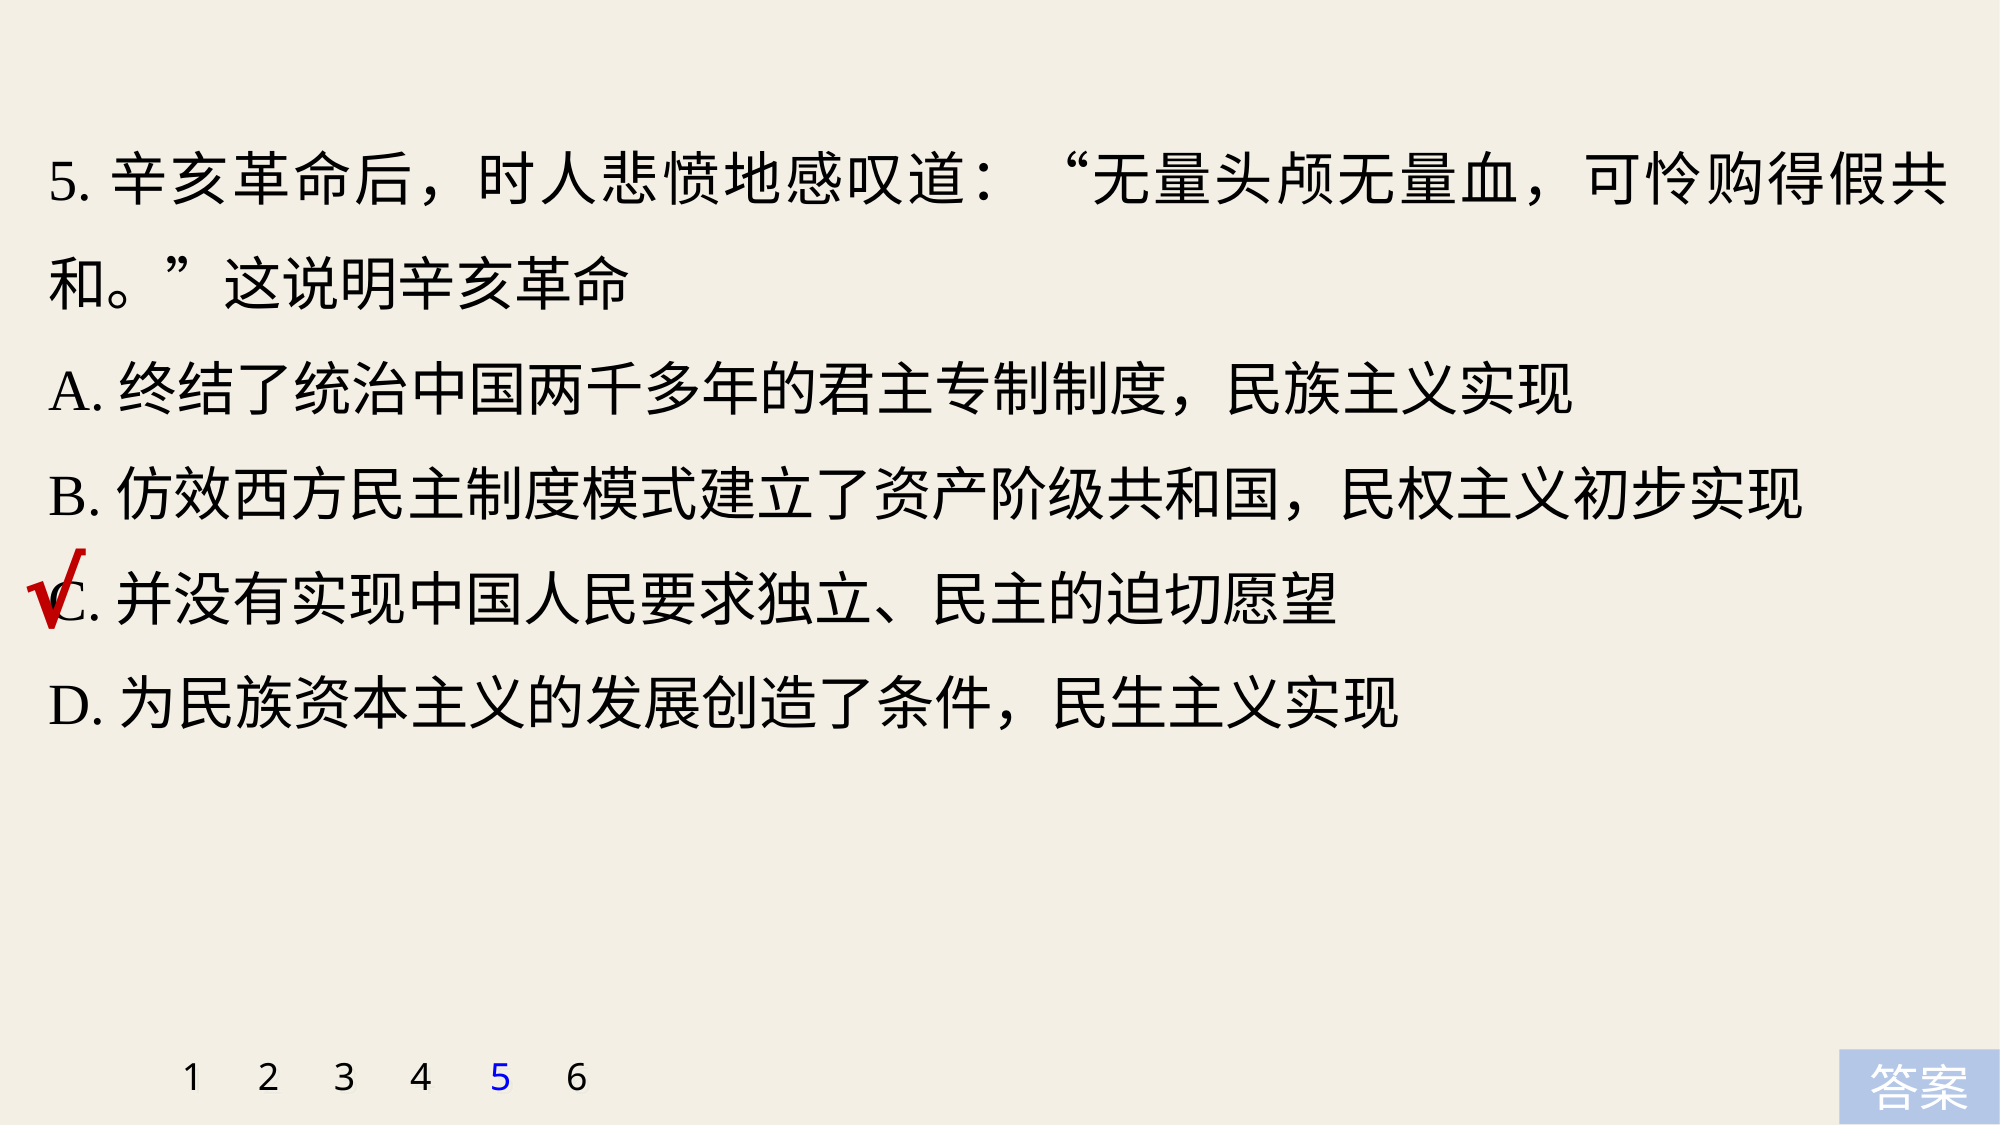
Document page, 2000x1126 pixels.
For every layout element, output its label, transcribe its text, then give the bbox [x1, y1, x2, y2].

text_box 答案 [1839, 1049, 2000, 1125]
text_box 6 [544, 1027, 610, 1123]
text_box 4 [388, 1027, 454, 1123]
text_box 1 [160, 1027, 226, 1123]
text_box 3 [312, 1027, 378, 1123]
text_box 5 [468, 1027, 534, 1123]
text_box 5.辛亥革命后，时人悲愤地感叹道：“无量头颅无量血，可怜购得假共和。”这说明辛亥革命 A.终结了统治中国两千多年的君主专制制度，民族主义实现 B.仿效西方民主制度模式建立了资产阶级共和国，民权主义初步实现 C.并没有实现中国人民要求独立、民主的迫切愿望 D.为民族资本主义的发展创造了条件，民生主义实现 [28, 96, 1969, 747]
text_box √ [9, 526, 110, 655]
text_box 2 [236, 1027, 302, 1123]
